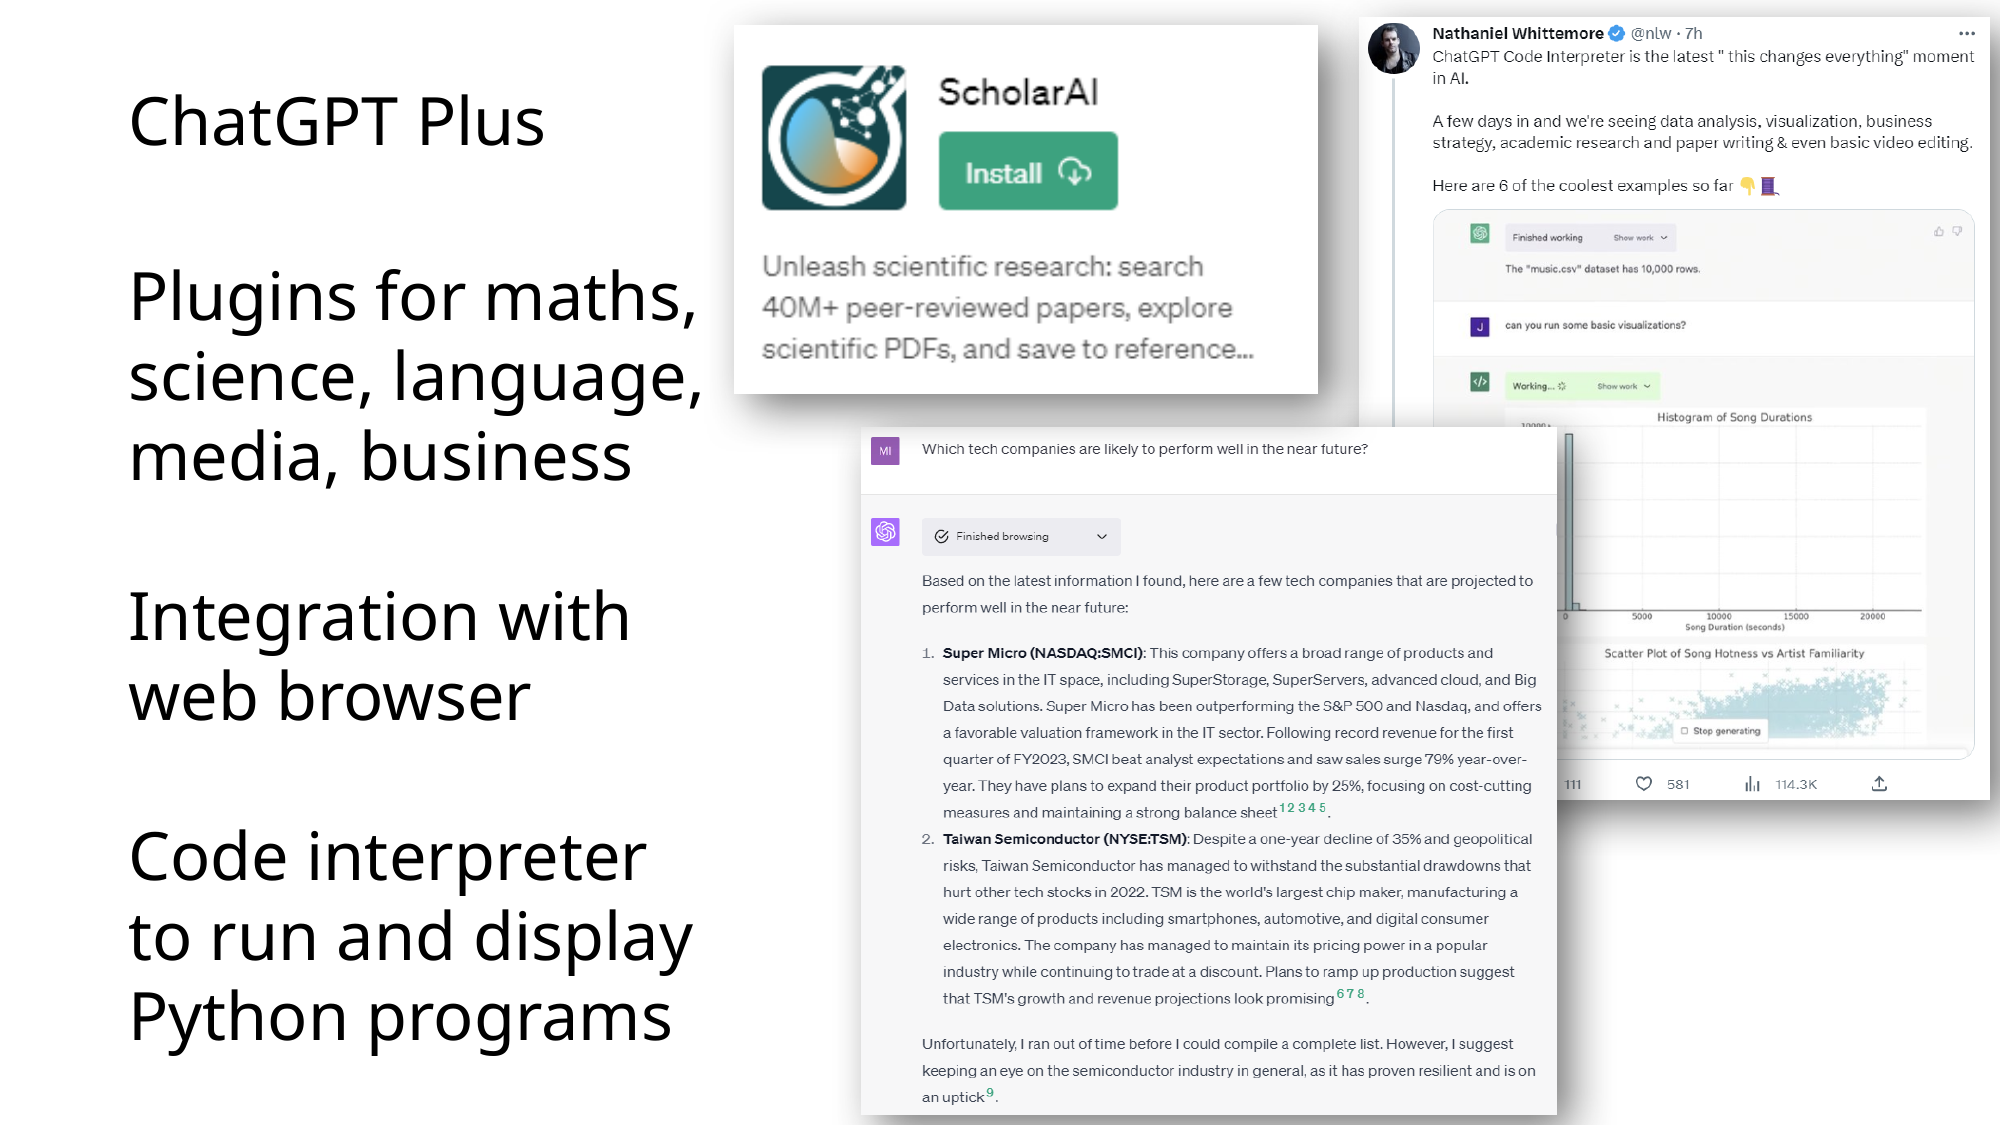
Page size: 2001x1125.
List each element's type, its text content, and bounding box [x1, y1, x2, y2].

picture [734, 25, 1318, 394]
picture [861, 17, 1990, 1115]
text_box ChatGPT Plus Plugins for maths, science, language, media, business Integration with web browser Code interpreter to run and display Python programs [113, 71, 744, 1061]
